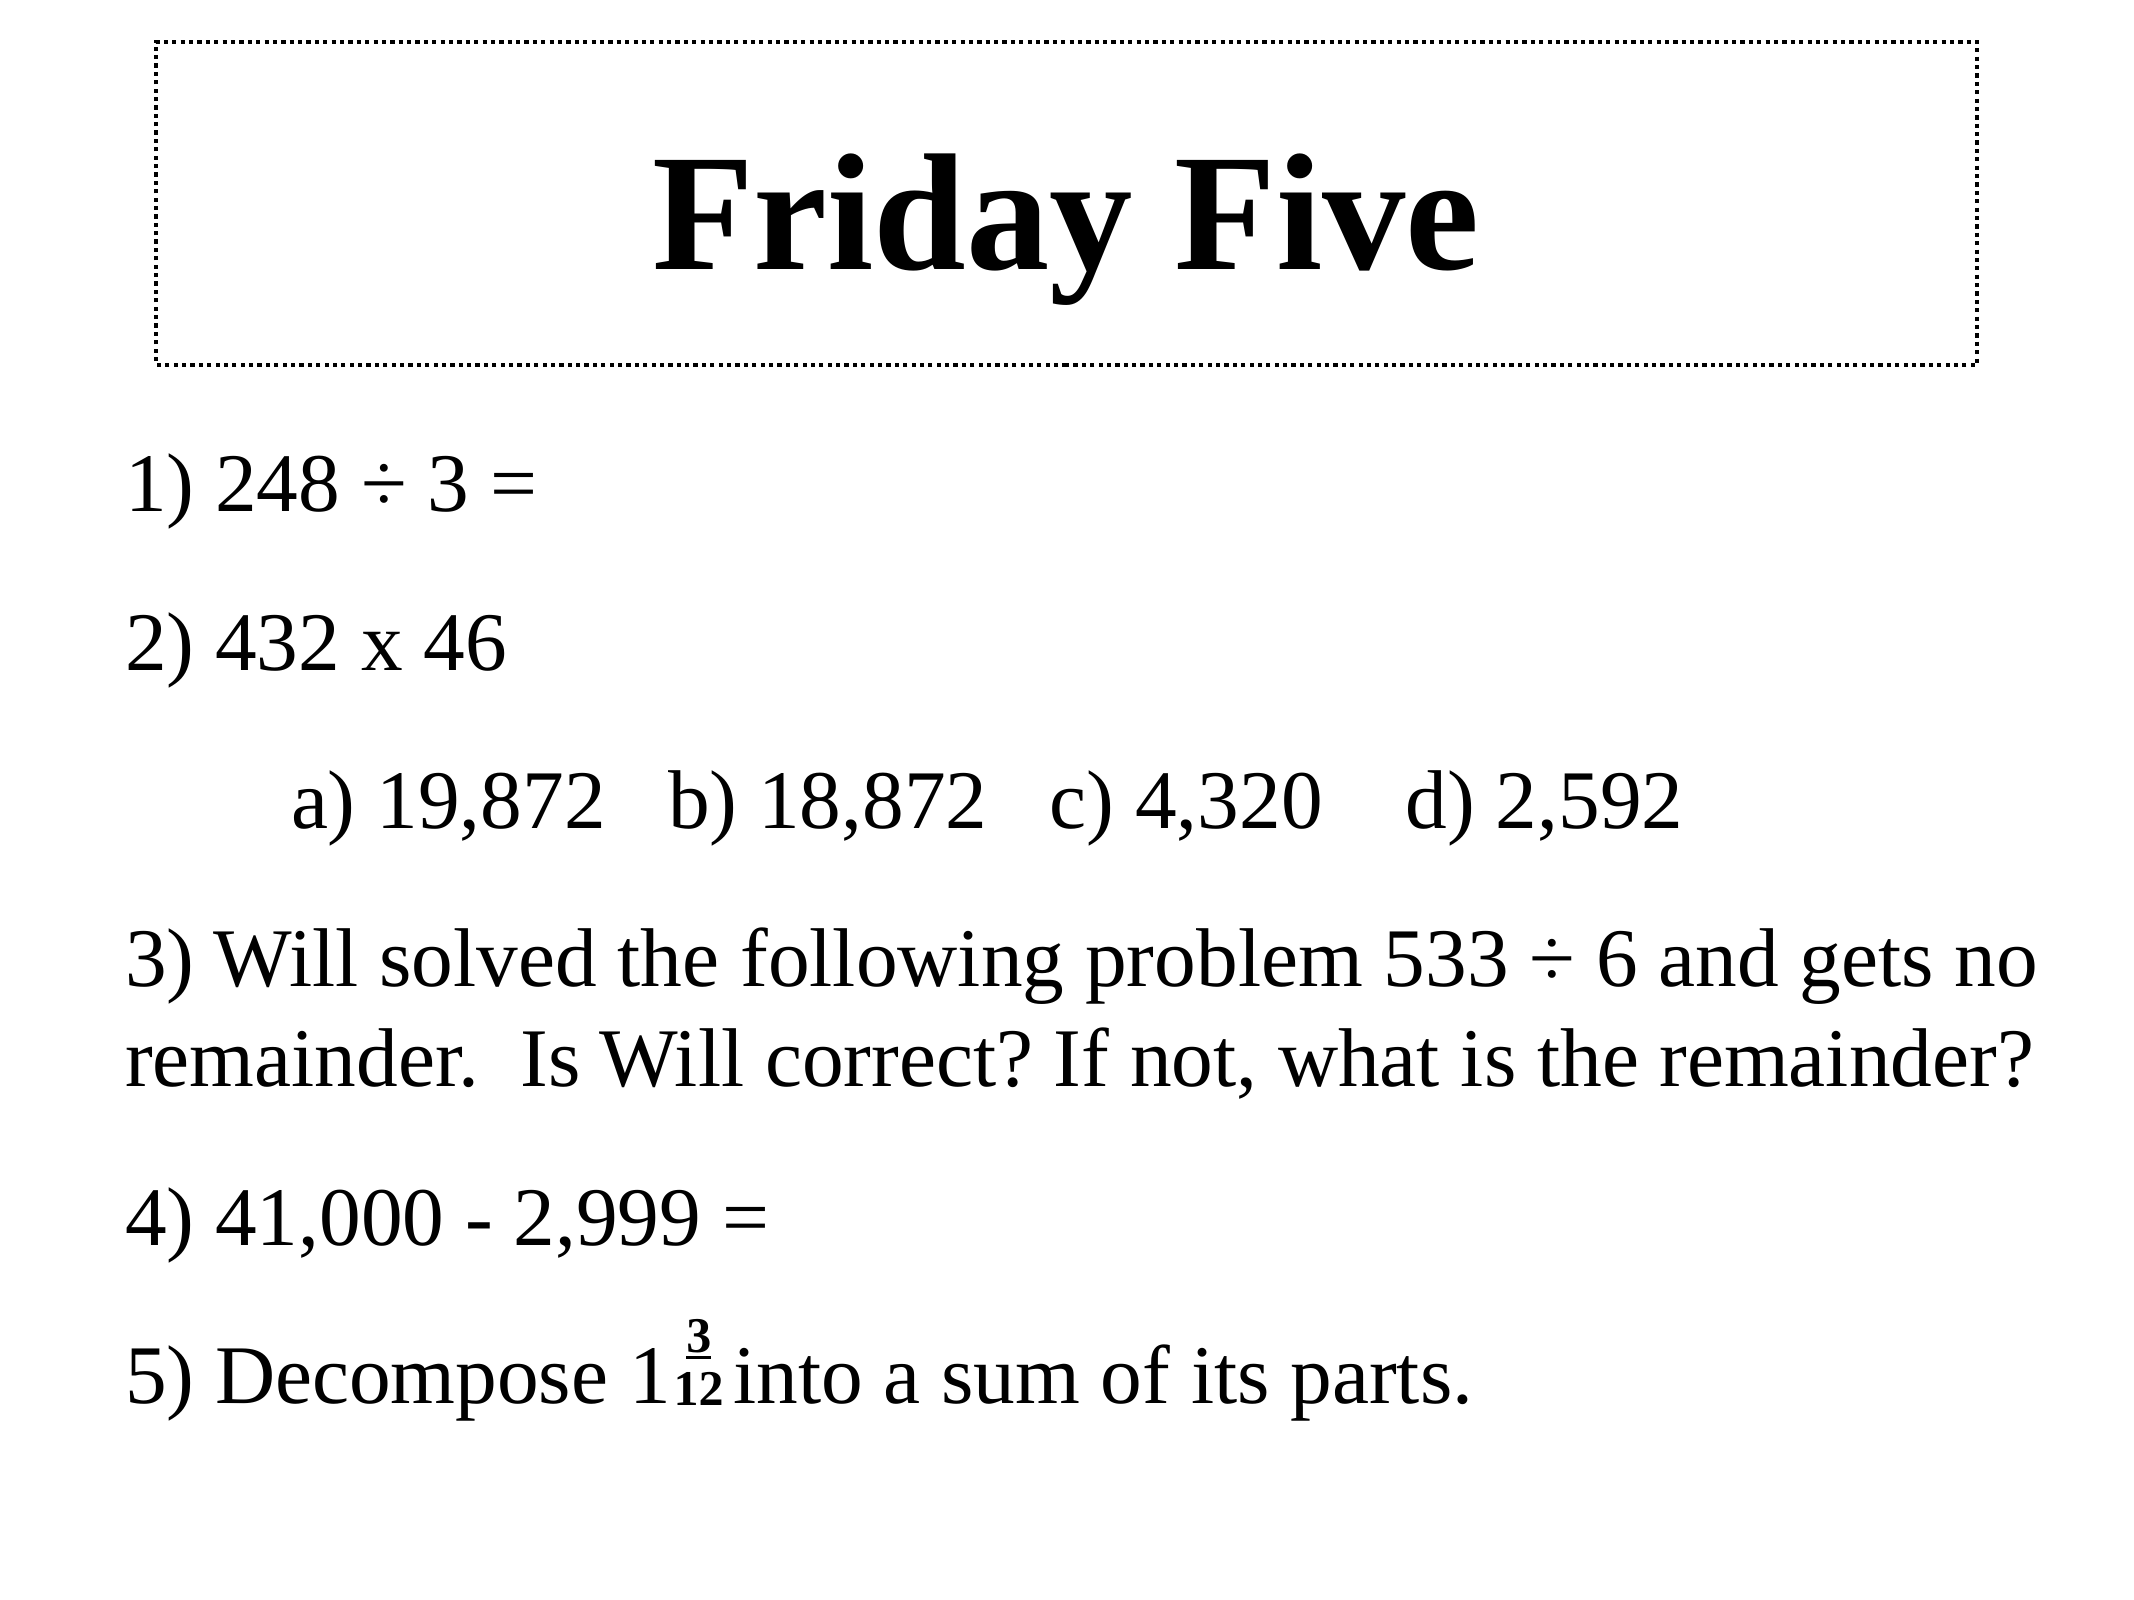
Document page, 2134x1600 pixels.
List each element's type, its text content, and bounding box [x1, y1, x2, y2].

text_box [663, 1294, 734, 1425]
title Friday Five [155, 41, 1978, 344]
text_box 1) 248 ÷ 3 = 2) 432 x 46 a) 19,872 b) 18,872 c) 4,320 d) 2,592 3) Will solved the following problem 533 ÷ 6 and gets no remainder. Is Will correct? If not, what is the remainder? 4) 41,000 - 2,999 = 5) Decompose 1 into a sum of its parts. [116, 344, 2082, 1504]
